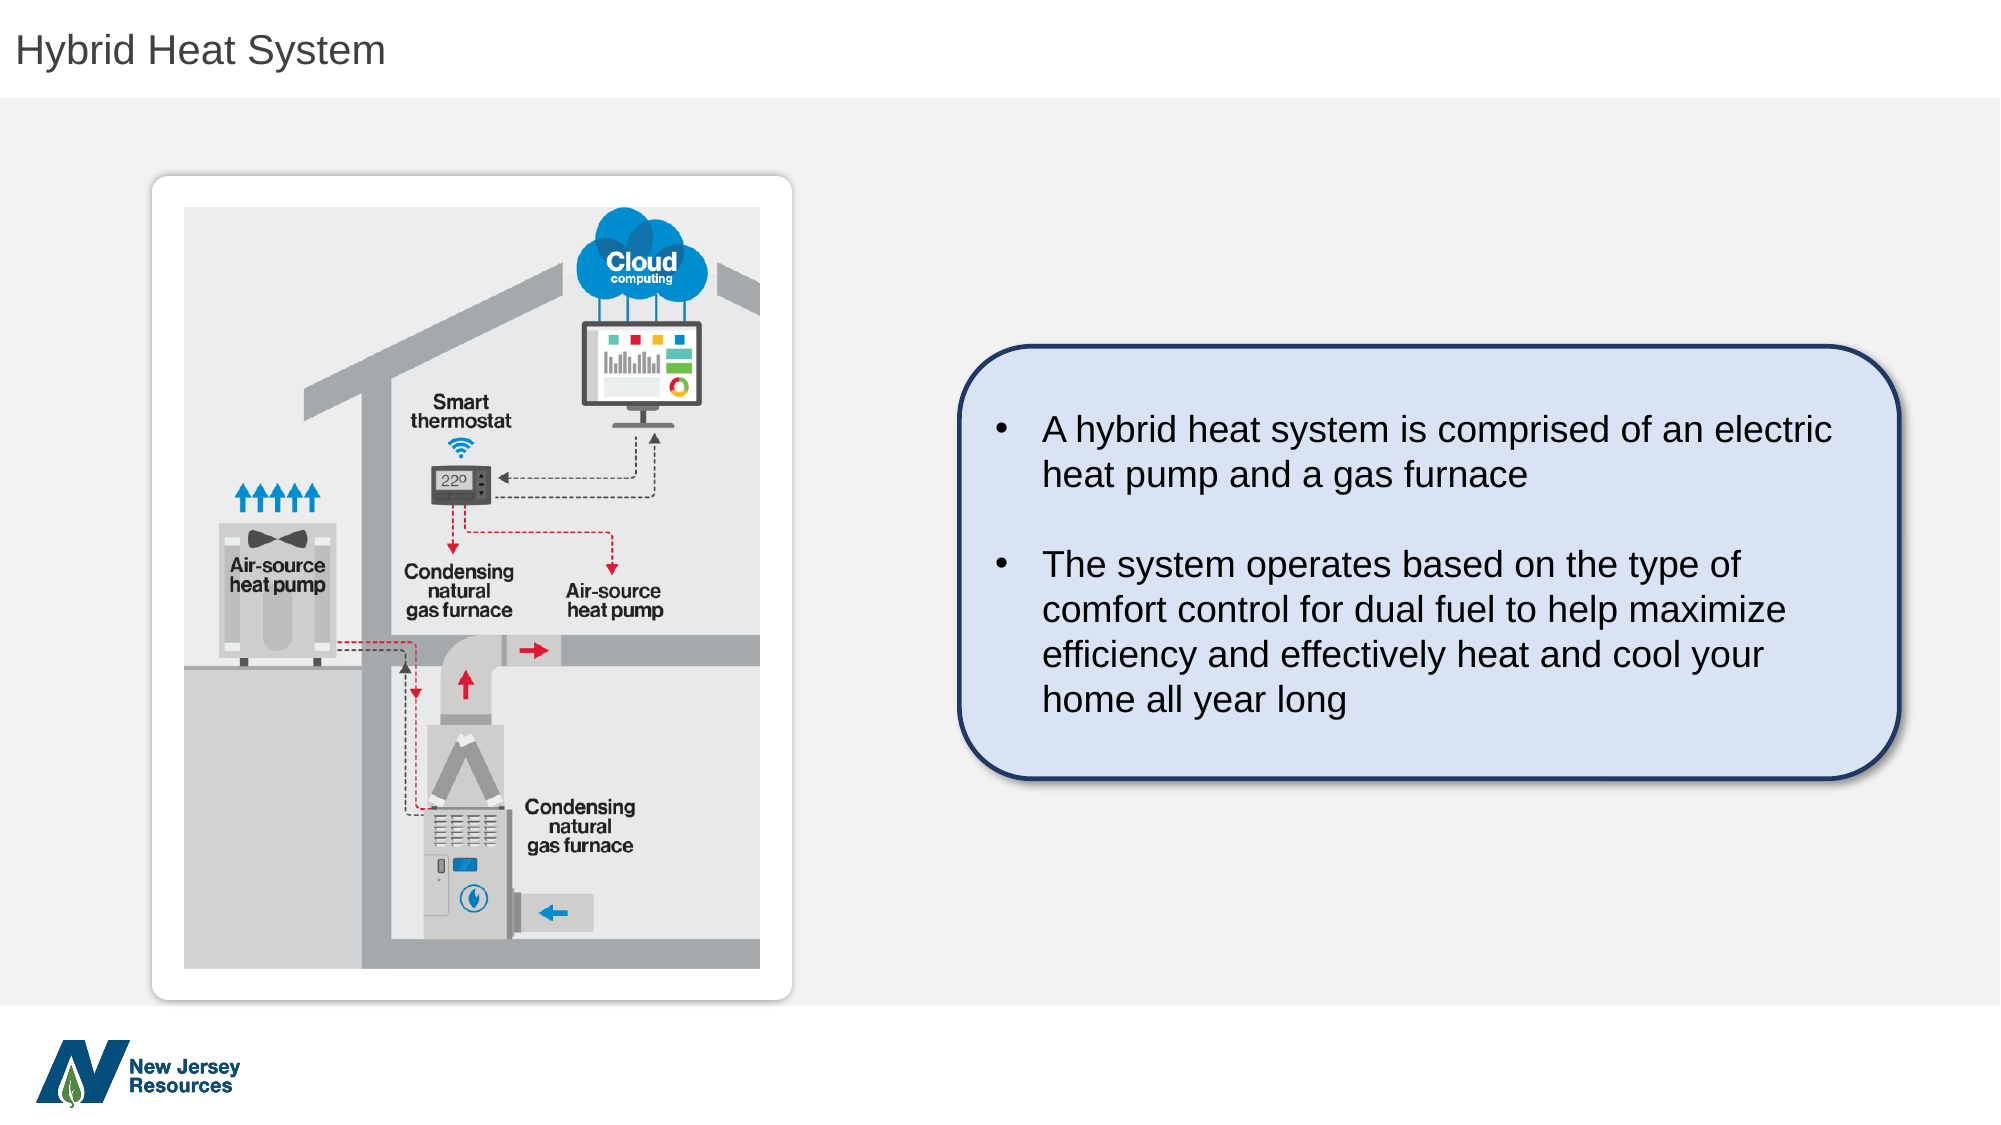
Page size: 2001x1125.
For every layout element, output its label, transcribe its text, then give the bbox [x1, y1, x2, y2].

picture [597, 223, 683, 284]
picture [627, 277, 635, 282]
text_box A hybrid heat system is comprised of an electric heat pump and a gas furnace The system operates based on the type of comfort control for dual fuel to help maximize efficiency and effectively heat and cool your home all year long [958, 345, 1901, 780]
picture [183, 207, 761, 969]
picture [36, 1040, 240, 1108]
title Hybrid Heat System [0, 0, 1900, 103]
